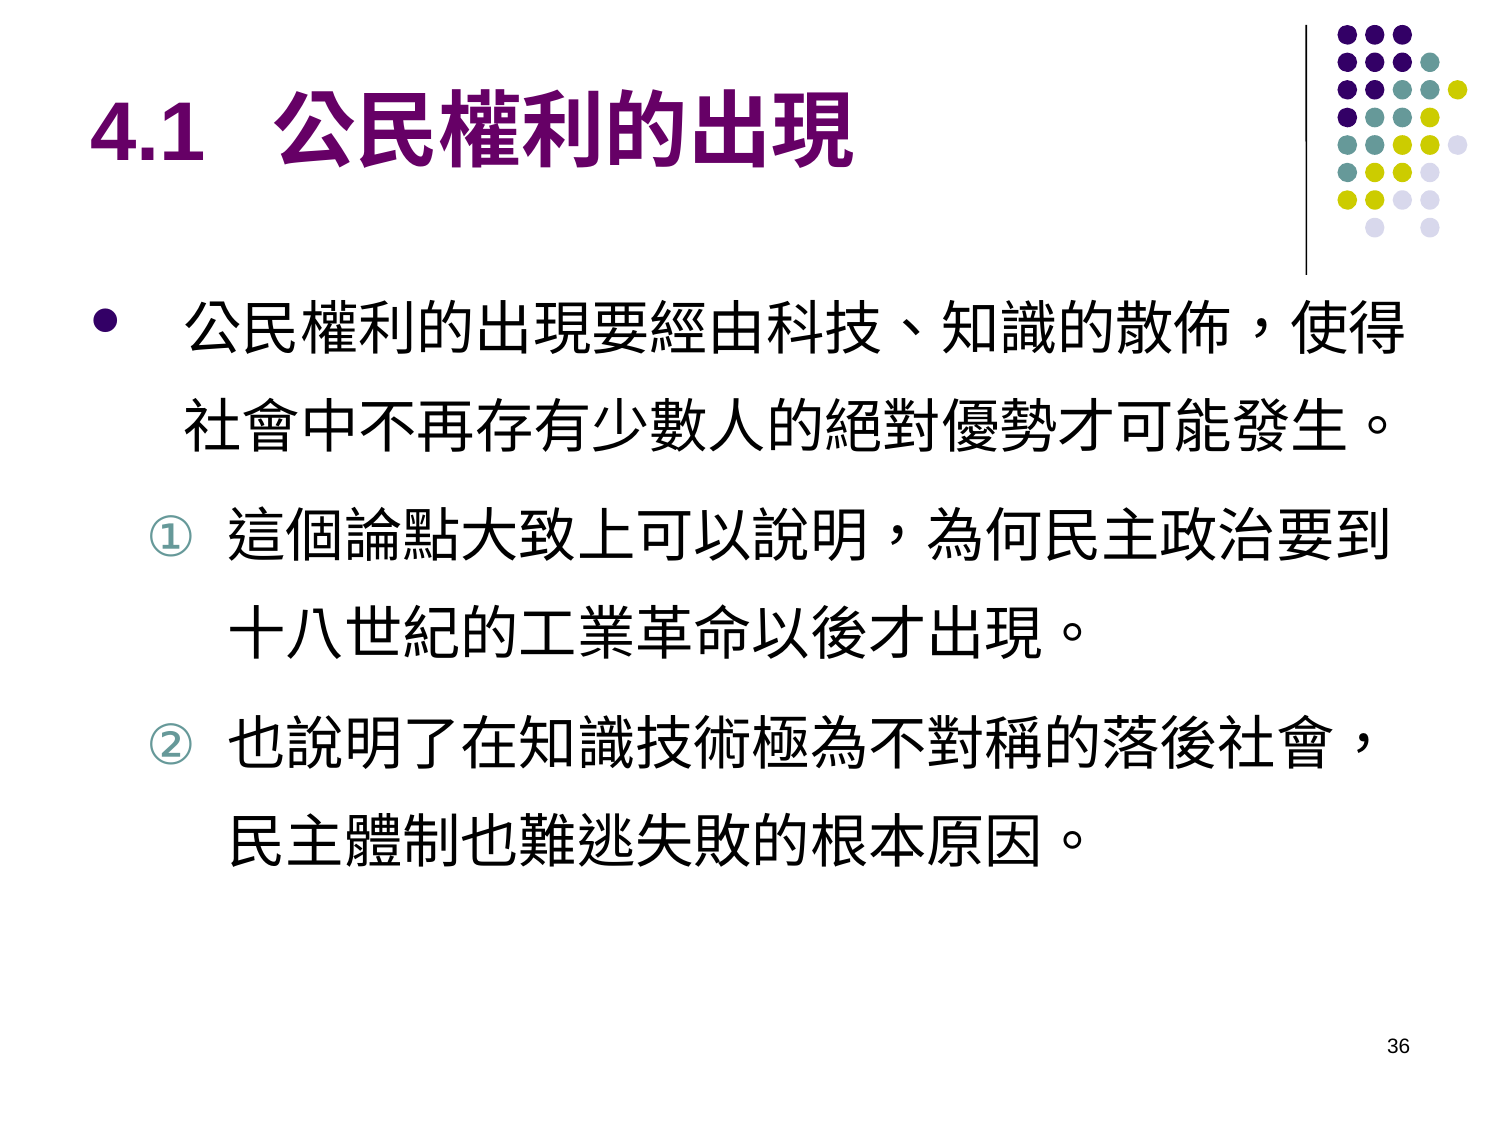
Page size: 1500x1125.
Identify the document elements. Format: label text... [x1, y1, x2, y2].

title 4.1 公民權利的出現 [74, 19, 1306, 185]
list 公民權利的出現要經由科技、知識的散佈，使得社會中不再存有少數人的絕對優勢才可能發生。 這個論點大致上可以說明，為何民主政治要到十八世紀的工業革命以後才出現。 也說明了在知識技術極為不對稱的落後社會，民主體制也難逃失敗的根本原因。 [74, 255, 1426, 1006]
slide_number 36 [1074, 1024, 1426, 1101]
